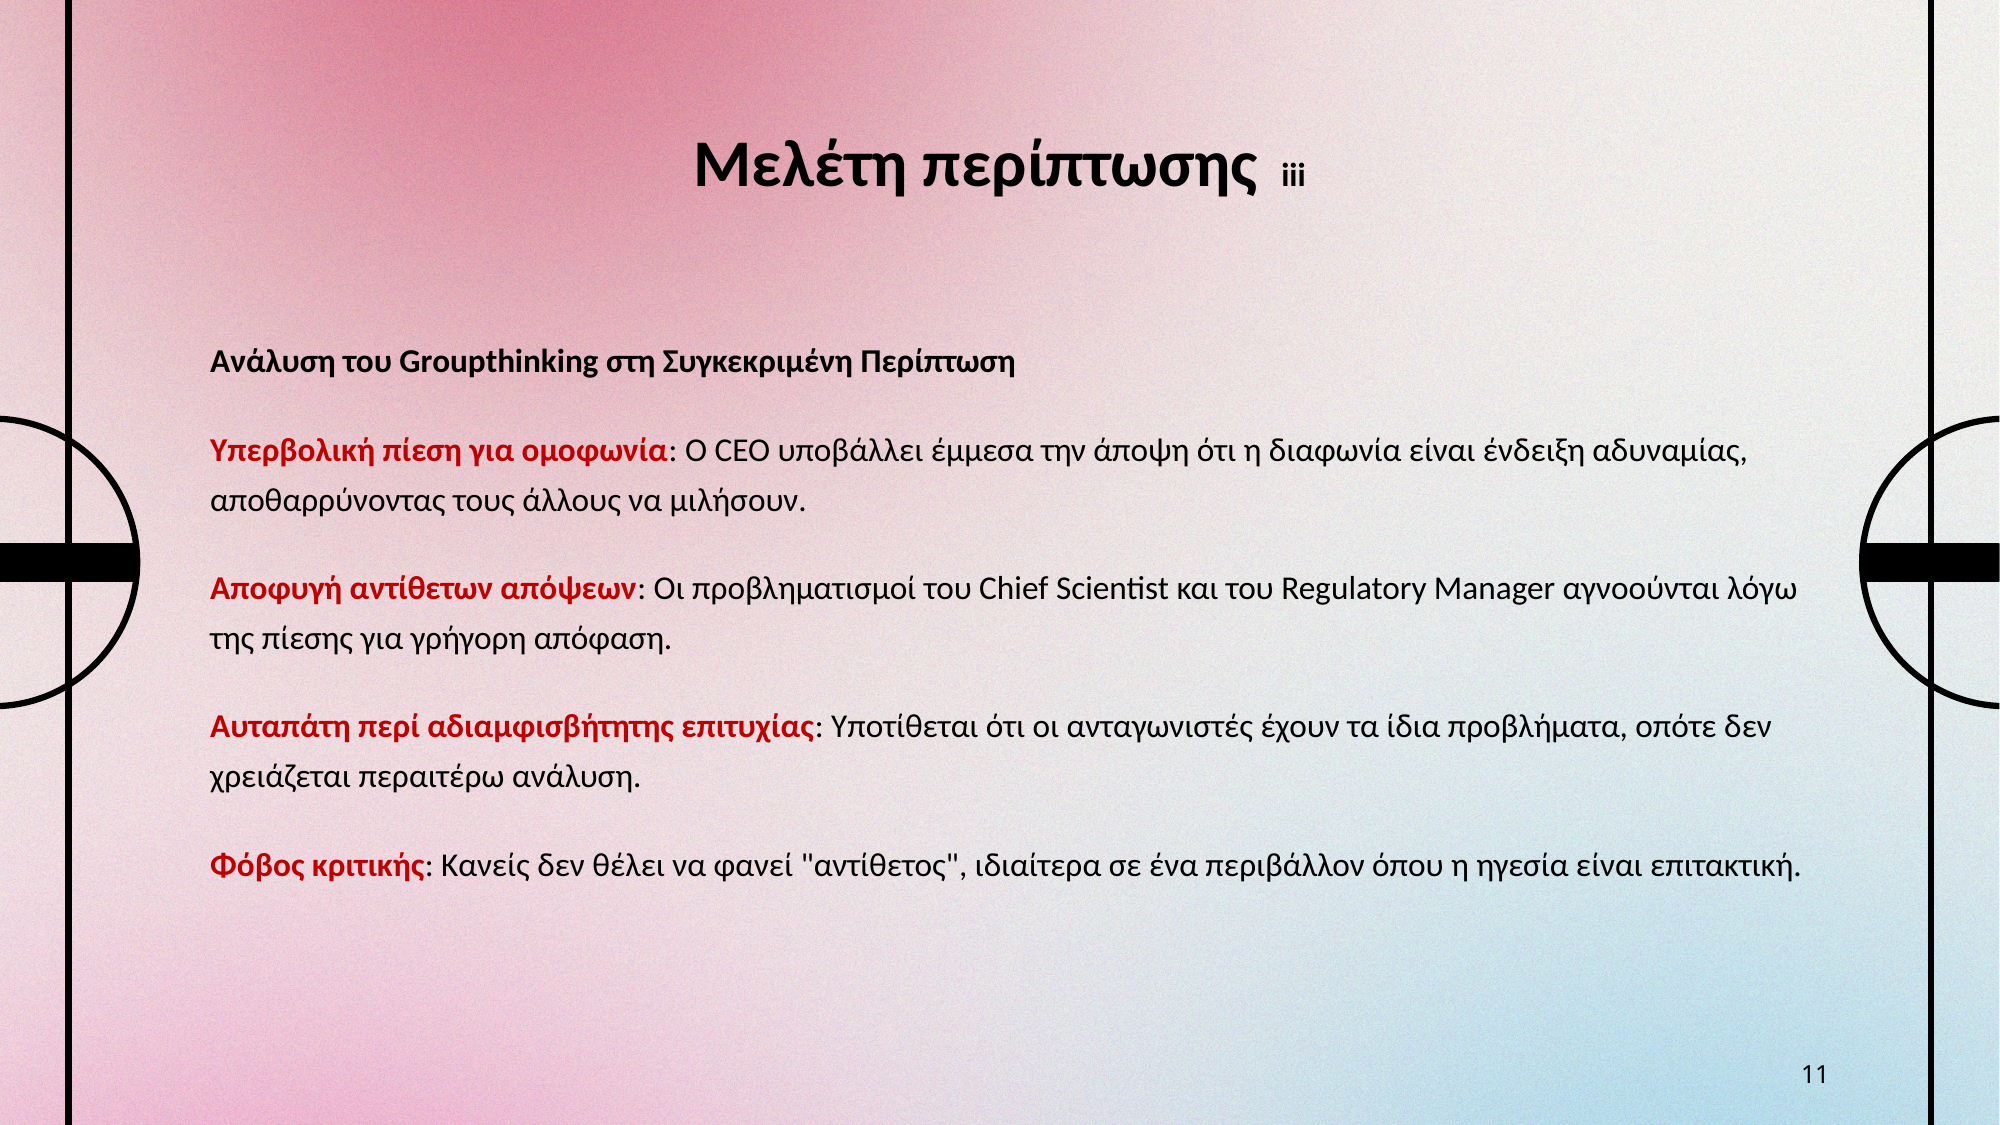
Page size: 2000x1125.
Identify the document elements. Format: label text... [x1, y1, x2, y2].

title Μελέτη περίπτωσης iii [112, 50, 1887, 282]
slide_number 11 [1667, 1050, 1850, 1103]
list Ανάλυση του Groupthinking στη Συγκεκριμένη Περίπτωση Υπερβολική πίεση για ομοφωνία: Ο CEO υποβάλλει έμμεσα την άποψη ότι η διαφωνία είναι ένδειξη αδυναμίας, αποθαρρύνοντας τους άλλους να μιλήσουν. Αποφυγή αντίθετων απόψεων: Οι προβληματισμοί του Chief Scientist και του Regulatory Manager αγνοούνται λόγω της πίεσης για γρήγορη απόφαση. Αυταπάτη περί αδιαμφισβήτητης επιτυχίας: Υποτίθεται ότι οι ανταγωνιστές έχουν τα ίδια προβλήματα, οπότε δεν χρειάζεται περαιτέρω ανάλυση. Φόβος κριτικής: Κανείς δεν θέλει να φανεί "αντίθετος", ιδιαίτερα σε ένα περιβάλλον όπου η ηγεσία είναι επιτακτική. [195, 321, 1850, 1013]
